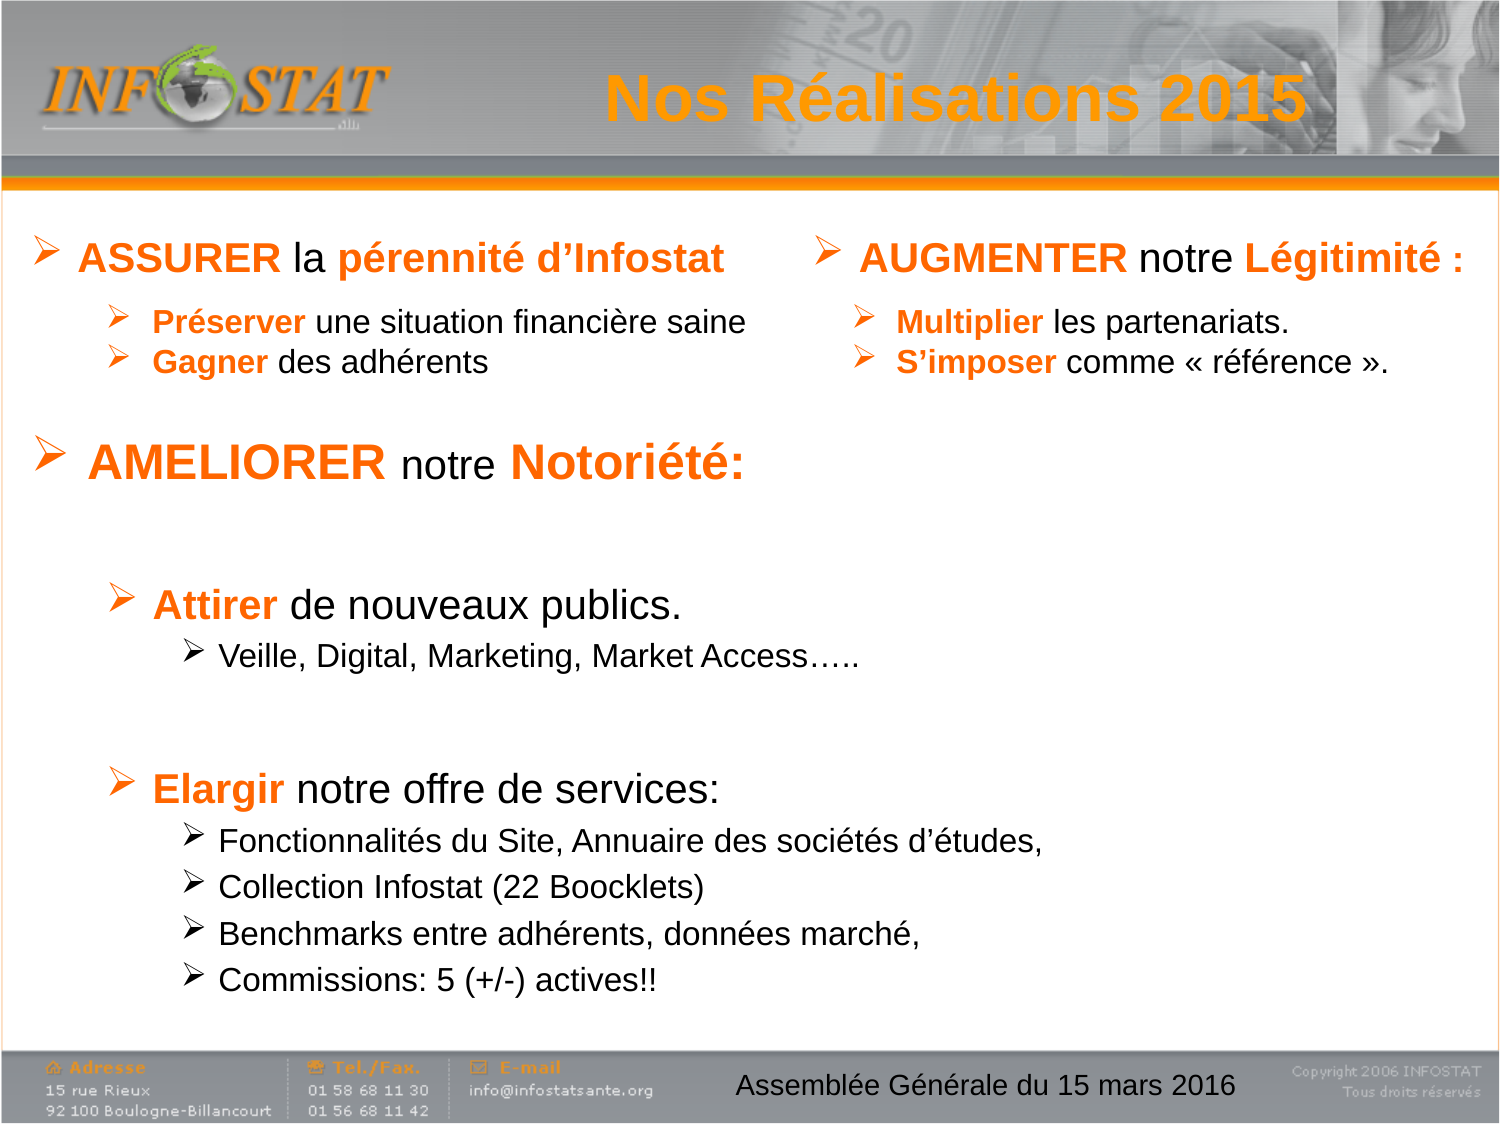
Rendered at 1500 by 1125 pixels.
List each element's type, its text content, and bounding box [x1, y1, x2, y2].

picture [0, 0, 1500, 1125]
text_box Nos Réalisations 2015 [490, 58, 1424, 130]
text_box AUGMENTER notre Légitimité : Multiplier les partenariats. S’imposer comme « référence ». [879, 223, 1500, 388]
text_box ASSURER la pérennité d’Infostat Préserver une situation financière saine Gagner des adhérents [15, 223, 879, 388]
list AMELIORER notre Notoriété: Attirer de nouveaux publics. Veille, Digital, Marketing, Market Access….. Elargir notre offre de services: Fonctionnalités du Site, Annuaire des sociétés d’études, Collection Infostat (22 Boocklets) Benchmarks entre adhérents, données marché, Commissions: 5 (+/-) actives!! [15, 388, 1366, 1095]
picture [1282, 388, 1500, 1125]
footer Assemblée Générale du 15 mars 2016 [690, 1058, 1282, 1125]
